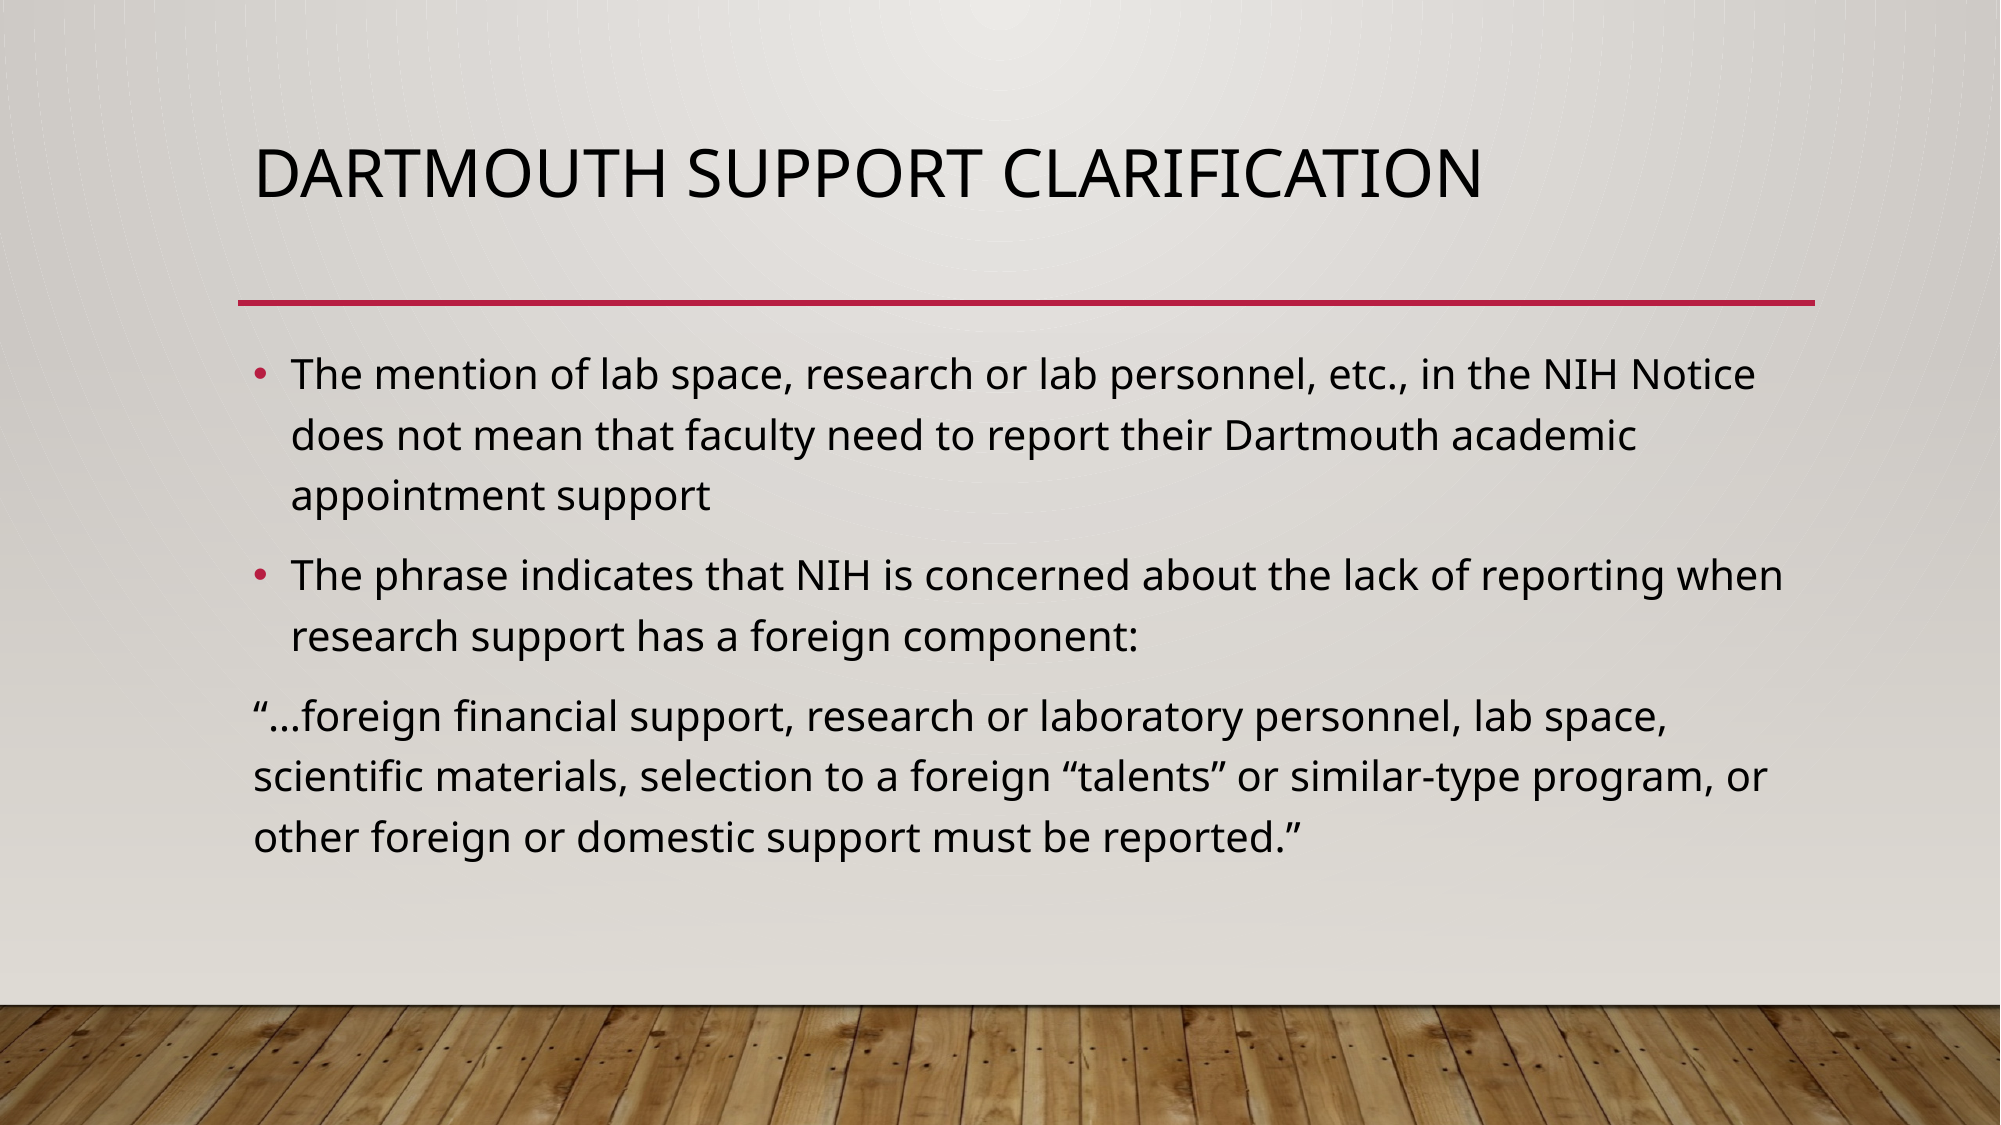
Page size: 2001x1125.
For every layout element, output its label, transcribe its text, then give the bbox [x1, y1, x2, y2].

picture [0, 1005, 2000, 1125]
title Dartmouth support clarification [238, 131, 1814, 305]
list The mention of lab space, research or lab personnel, etc., in the NIH Notice does not mean that faculty need to report their Dartmouth academic appointment support The phrase indicates that NIH is concerned about the lack of reporting when research support has a foreign component: “…foreign financial support, research or laboratory personnel, lab space, scientific materials, selection to a foreign “talents” or similar-type program, or other foreign or domestic support must be reported.” [238, 330, 1814, 897]
